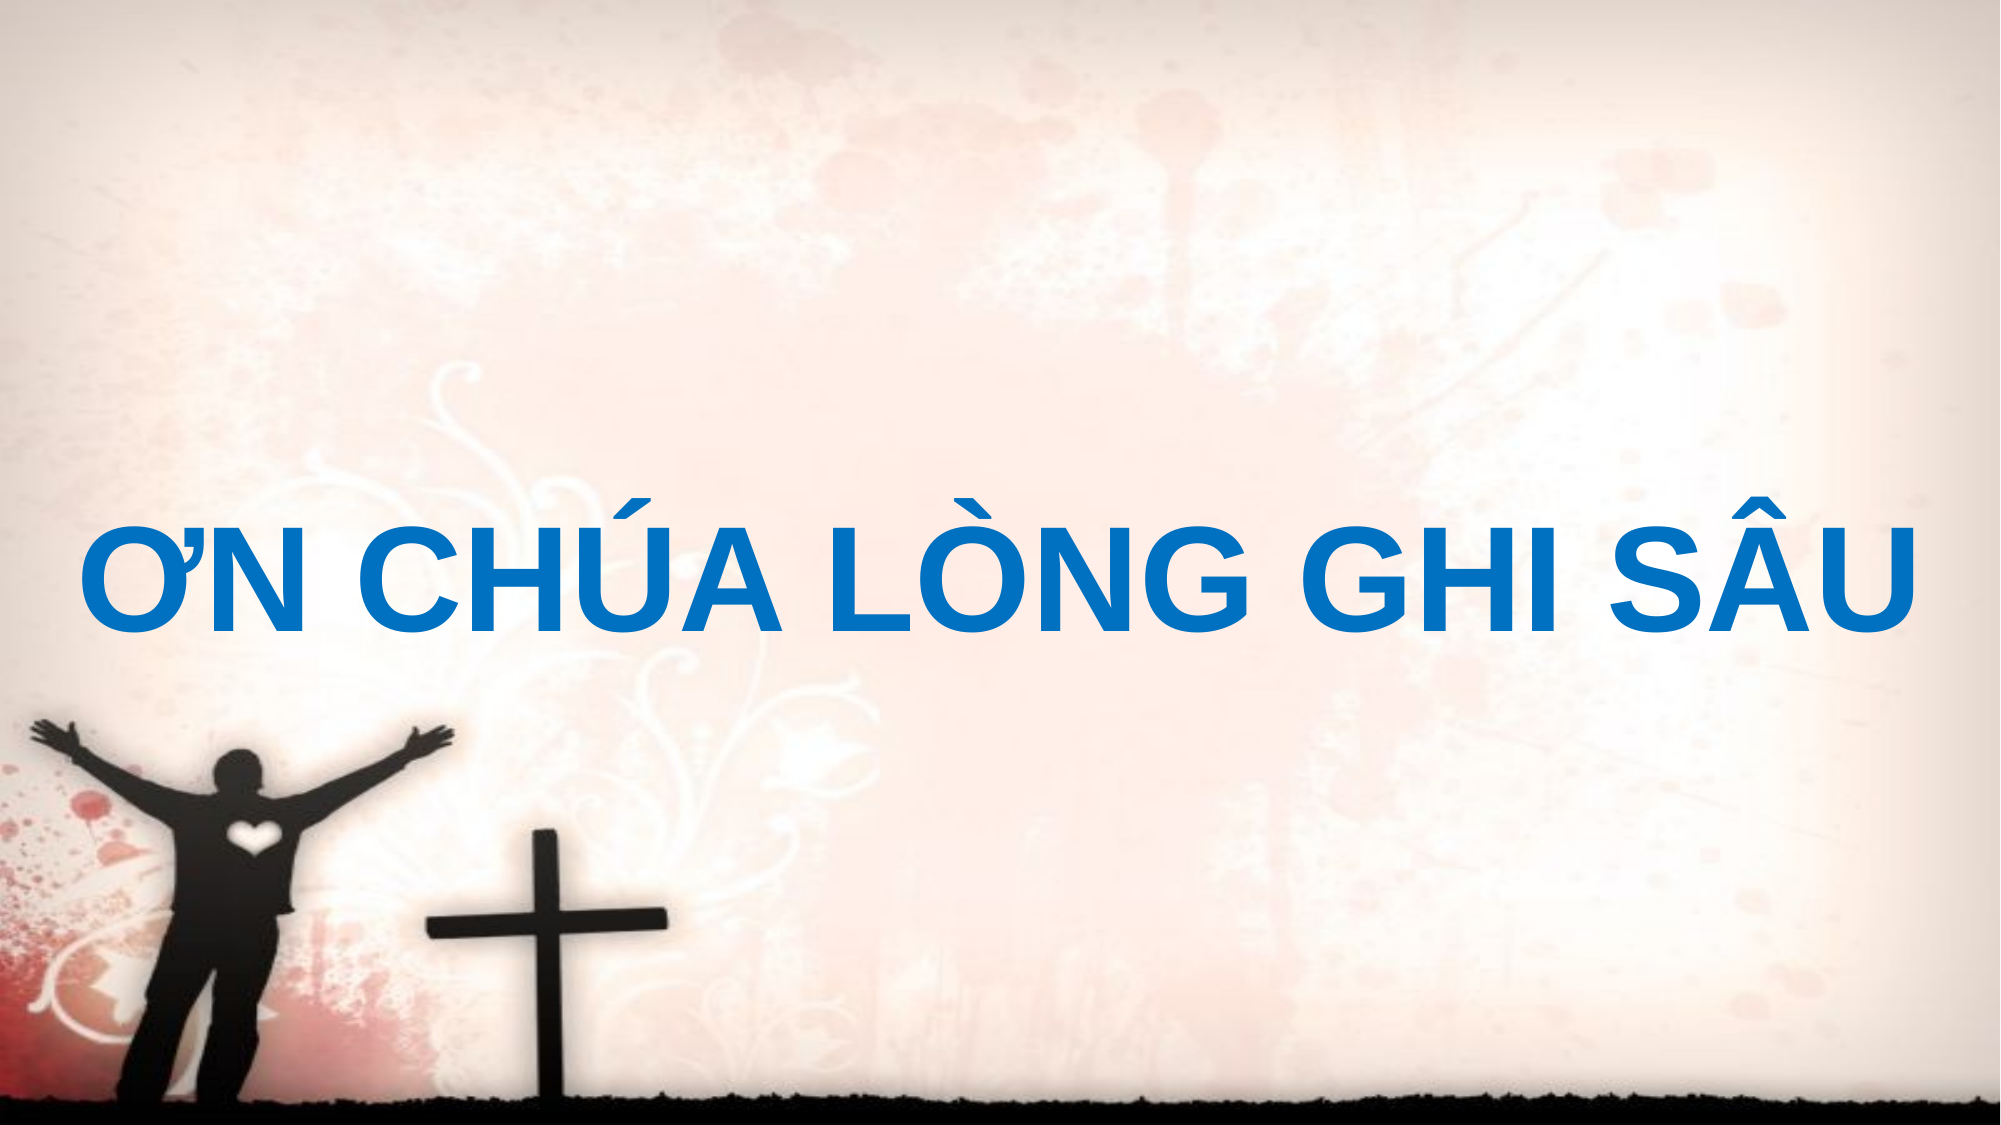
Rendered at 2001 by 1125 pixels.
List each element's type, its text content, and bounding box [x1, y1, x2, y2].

list ƠN CHÚA LÒNG GHI SÂU [0, 0, 2000, 1125]
